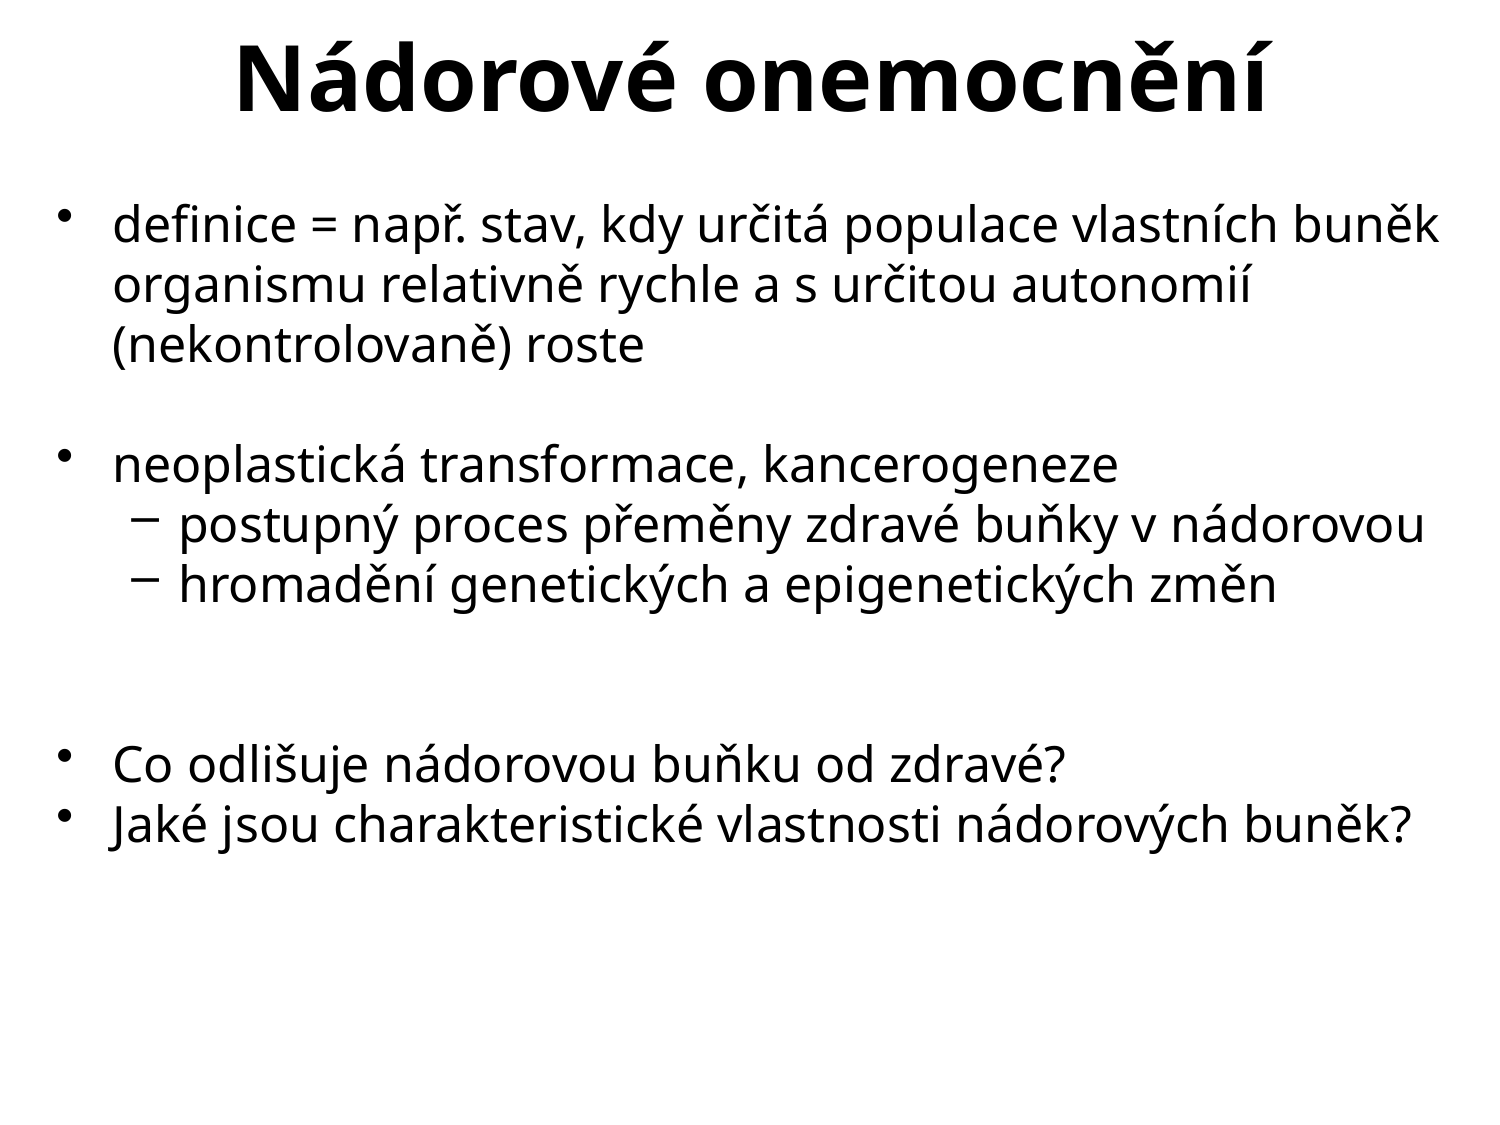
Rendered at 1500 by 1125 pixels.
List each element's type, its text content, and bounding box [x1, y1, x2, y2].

title Nádorové onemocnění [76, 0, 1427, 149]
list definice = např. stav, kdy určitá populace vlastních buněk organismu relativně rychle a s určitou autonomií (nekontrolovaně) roste neoplastická transformace, kancerogeneze postupný proces přeměny zdravé buňky v nádorovou hromadění genetických a epigenetických změn Co odlišuje nádorovou buňku od zdravé? Jaké jsou charakteristické vlastnosti nádorových buněk? [41, 184, 1471, 1106]
